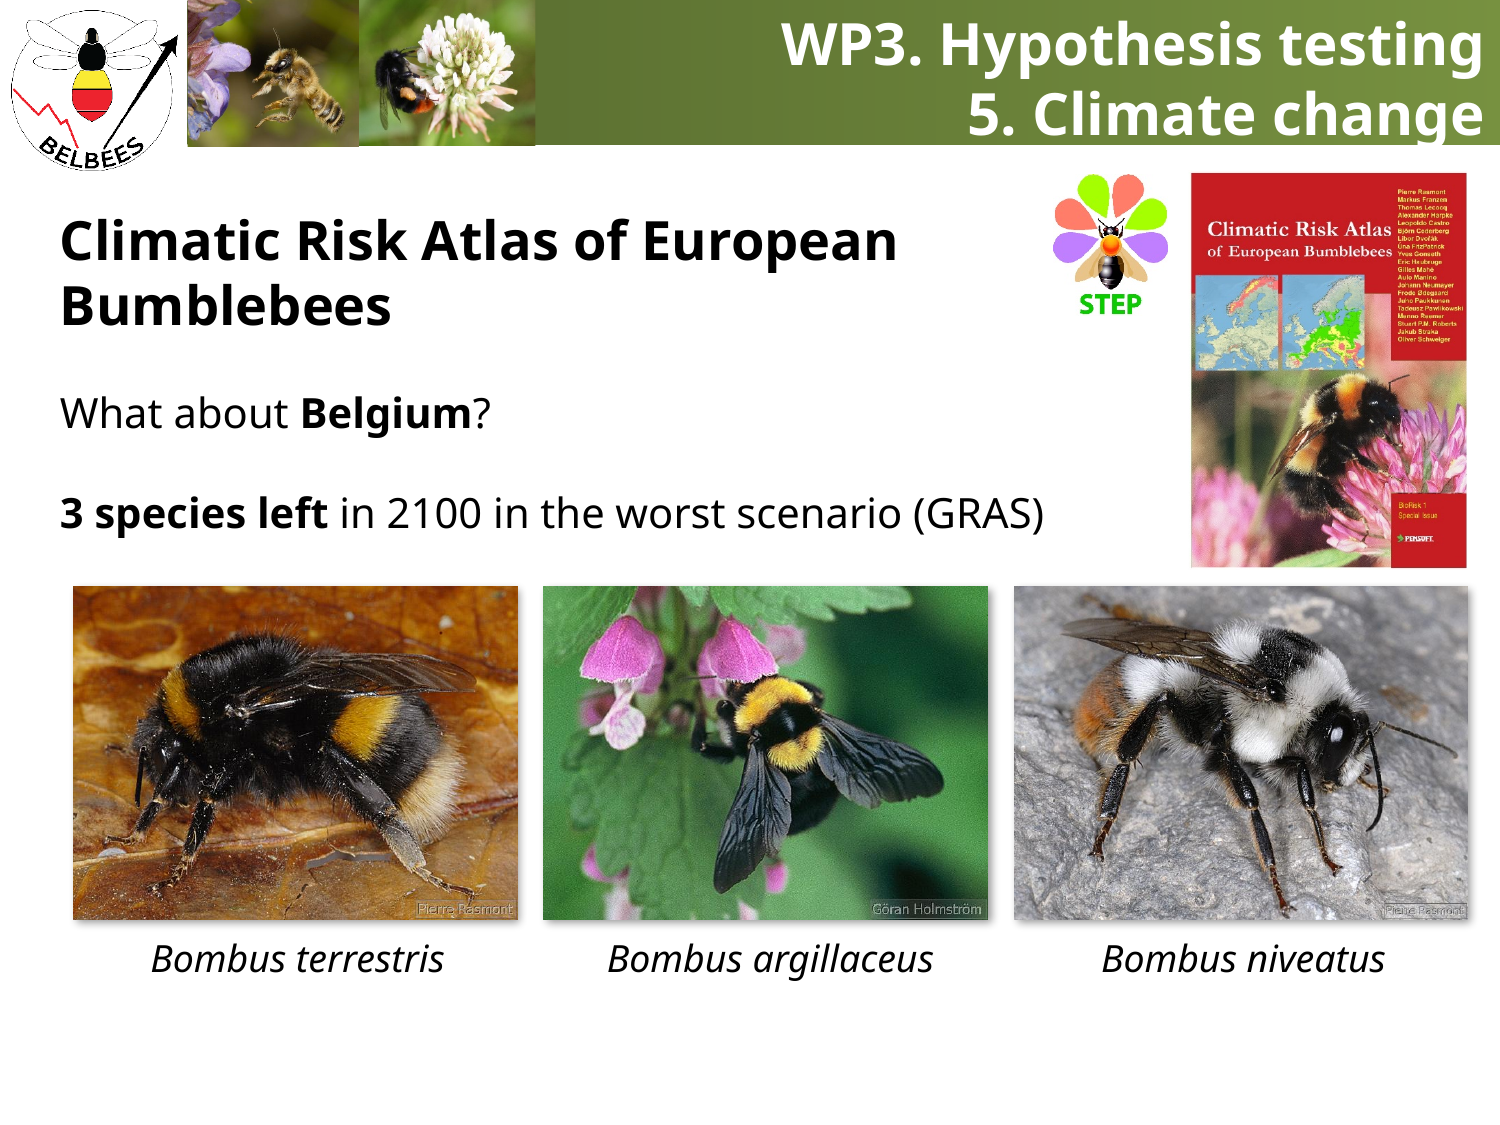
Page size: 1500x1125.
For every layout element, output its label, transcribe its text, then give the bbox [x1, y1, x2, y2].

picture [11, 10, 178, 172]
table_cell Bombus terrestris [61, 925, 534, 1000]
picture [1053, 174, 1168, 316]
table_header [1007, 576, 1480, 925]
picture [1014, 586, 1468, 920]
picture [73, 586, 518, 920]
text_box WP3. Hypothesis testing 5. Climate change [535, 0, 1500, 155]
text_box Climatic Risk Atlas of European Bumblebees What about Belgium? 3 species left in 2100 in the worst scenario (GRAS) [45, 199, 1099, 545]
table_header [61, 576, 534, 925]
table_header [534, 576, 1007, 925]
picture [187, 0, 536, 147]
picture [1188, 170, 1468, 570]
picture [543, 586, 988, 920]
table_cell Bombus niveatus [1007, 925, 1480, 1000]
table_cell Bombus argillaceus [534, 925, 1007, 1000]
